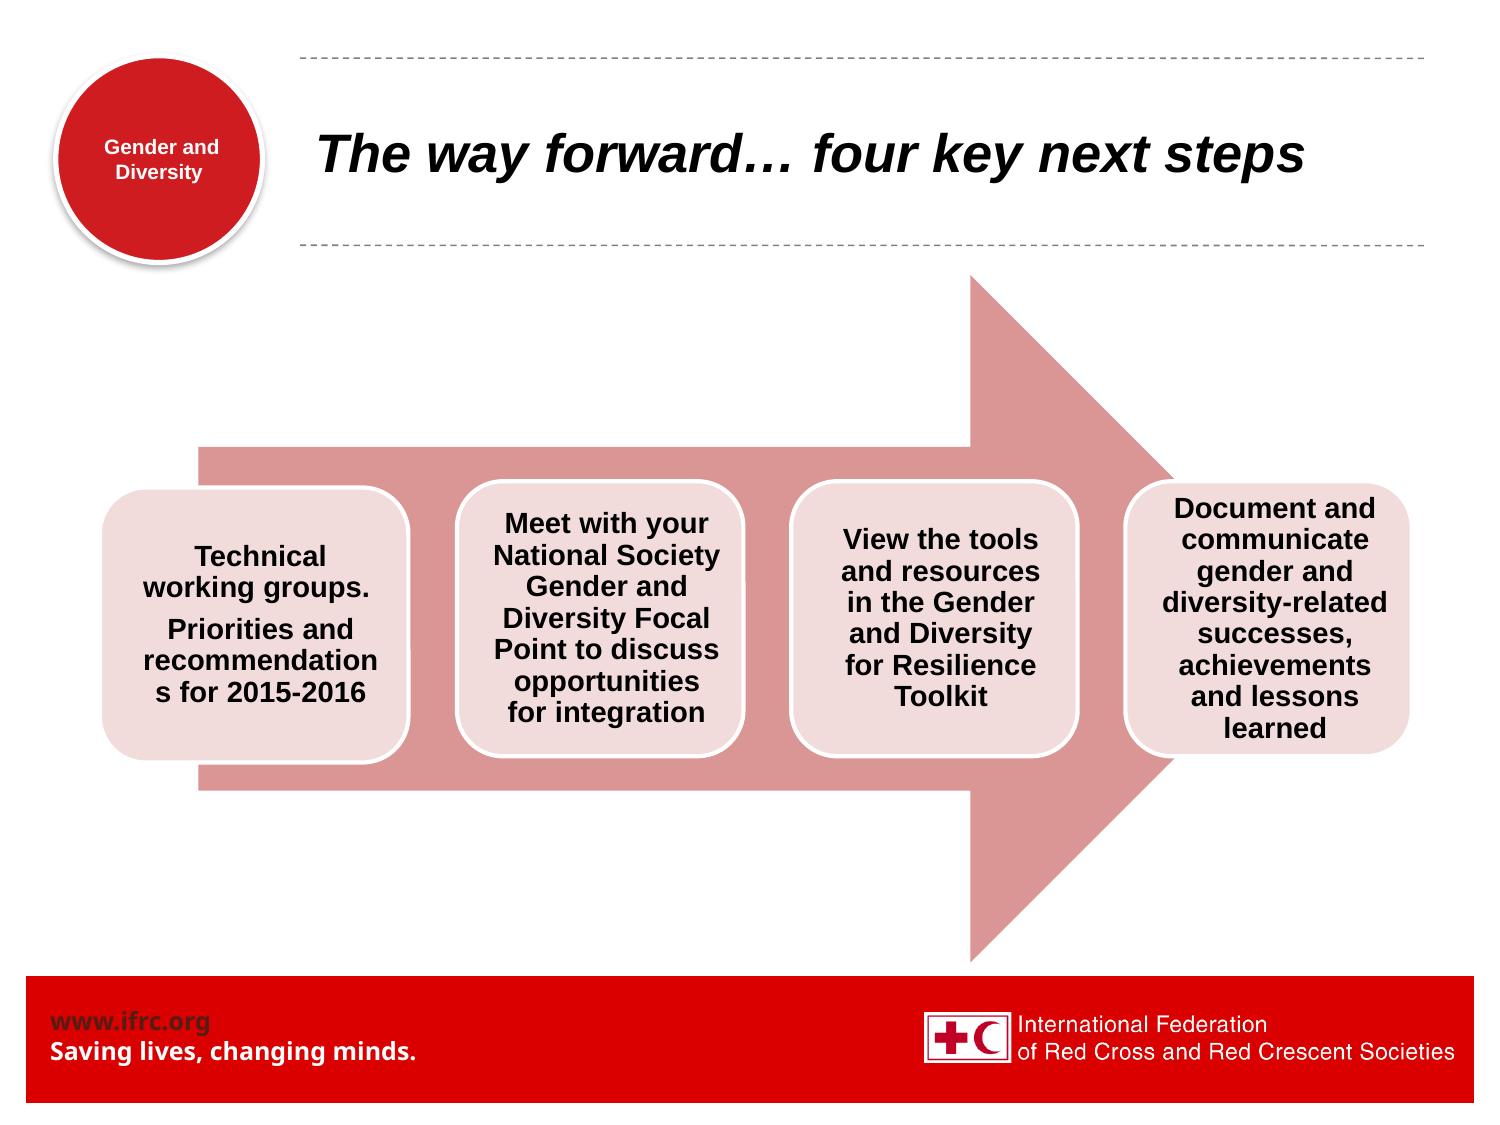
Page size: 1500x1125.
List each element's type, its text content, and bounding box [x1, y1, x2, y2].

title The way forward… four key next steps [299, 57, 1426, 246]
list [99, 274, 1413, 963]
picture [924, 1012, 1454, 1063]
